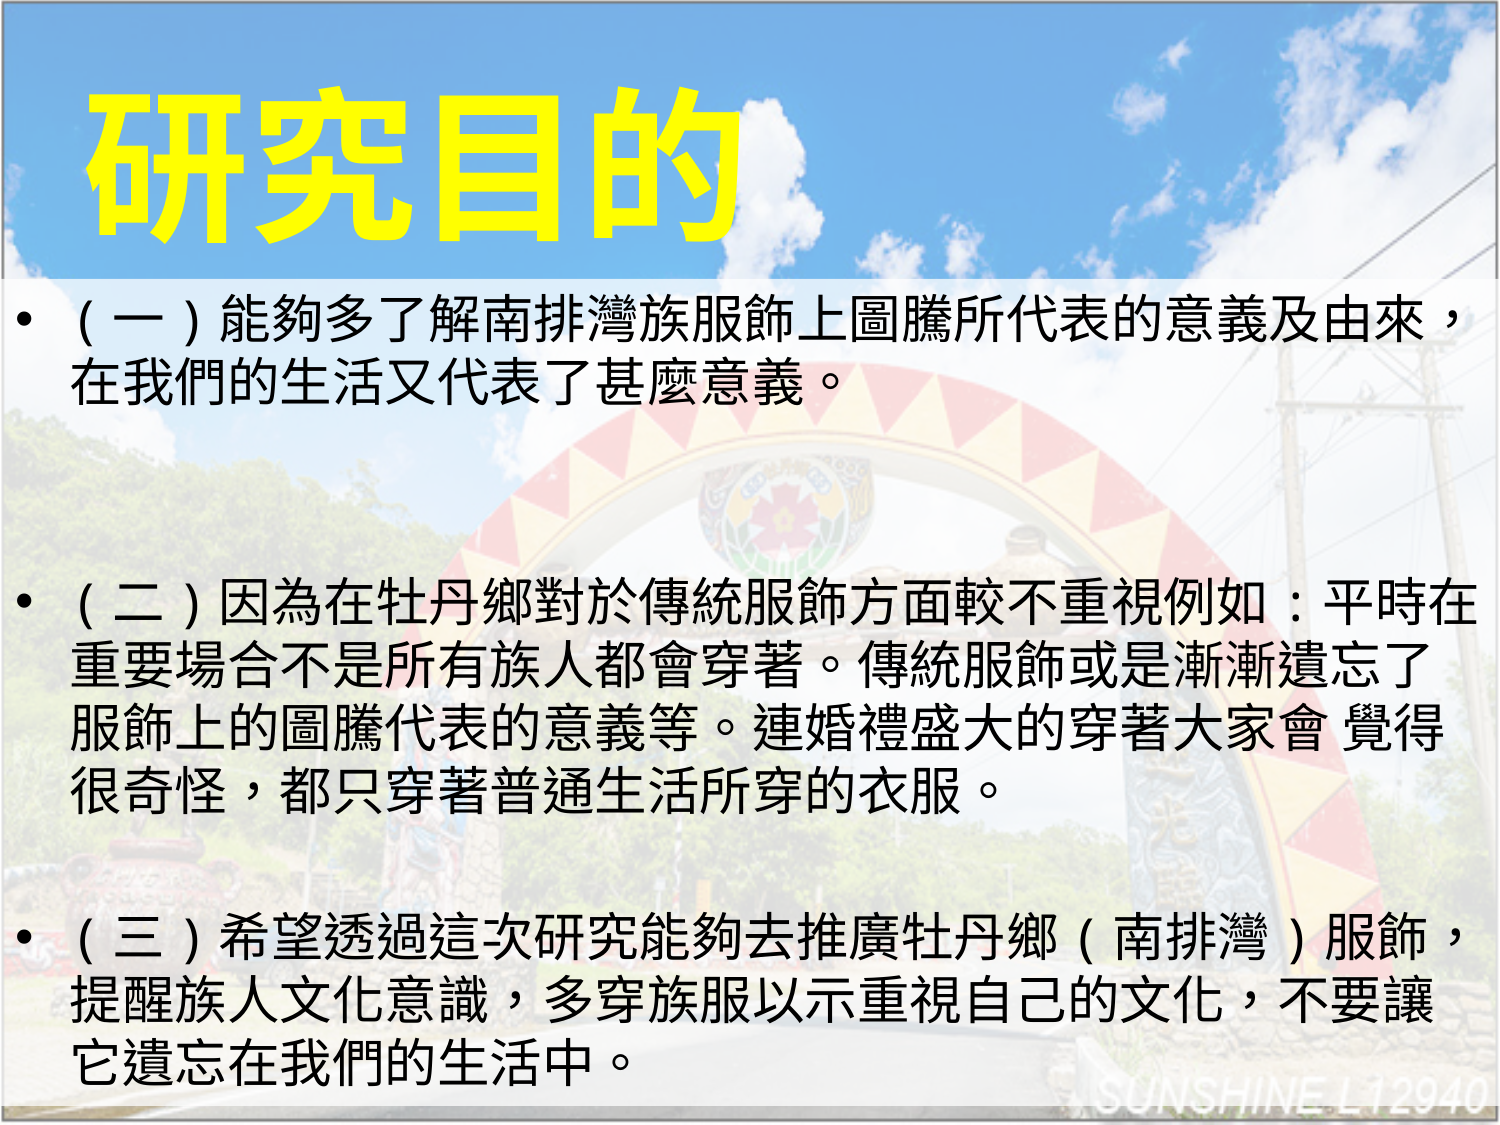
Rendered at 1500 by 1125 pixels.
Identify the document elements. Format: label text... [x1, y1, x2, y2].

title 研究目的 [67, 67, 1418, 256]
list (一)能夠多了解南排灣族服飾上圖騰所代表的意義及由來，在我們的生活又代表了甚麼意義。 (二)因為在牡丹鄉對於傳統服飾方面較不重視例如:平時在重要場合不是所有族人都會穿著。傳統服飾或是漸漸遺忘了服飾上的圖騰代表的意義等。連婚禮盛大的穿著大家會 覺得很奇怪，都只穿著普通生活所穿的衣服。 (三)希望透過這次研究能夠去推廣牡丹鄉(南排灣)服飾，提醒族人文化意識，多穿族服以示重視自己的文化，不要讓它遺忘在我們的生活中。 [0, 278, 1500, 1106]
